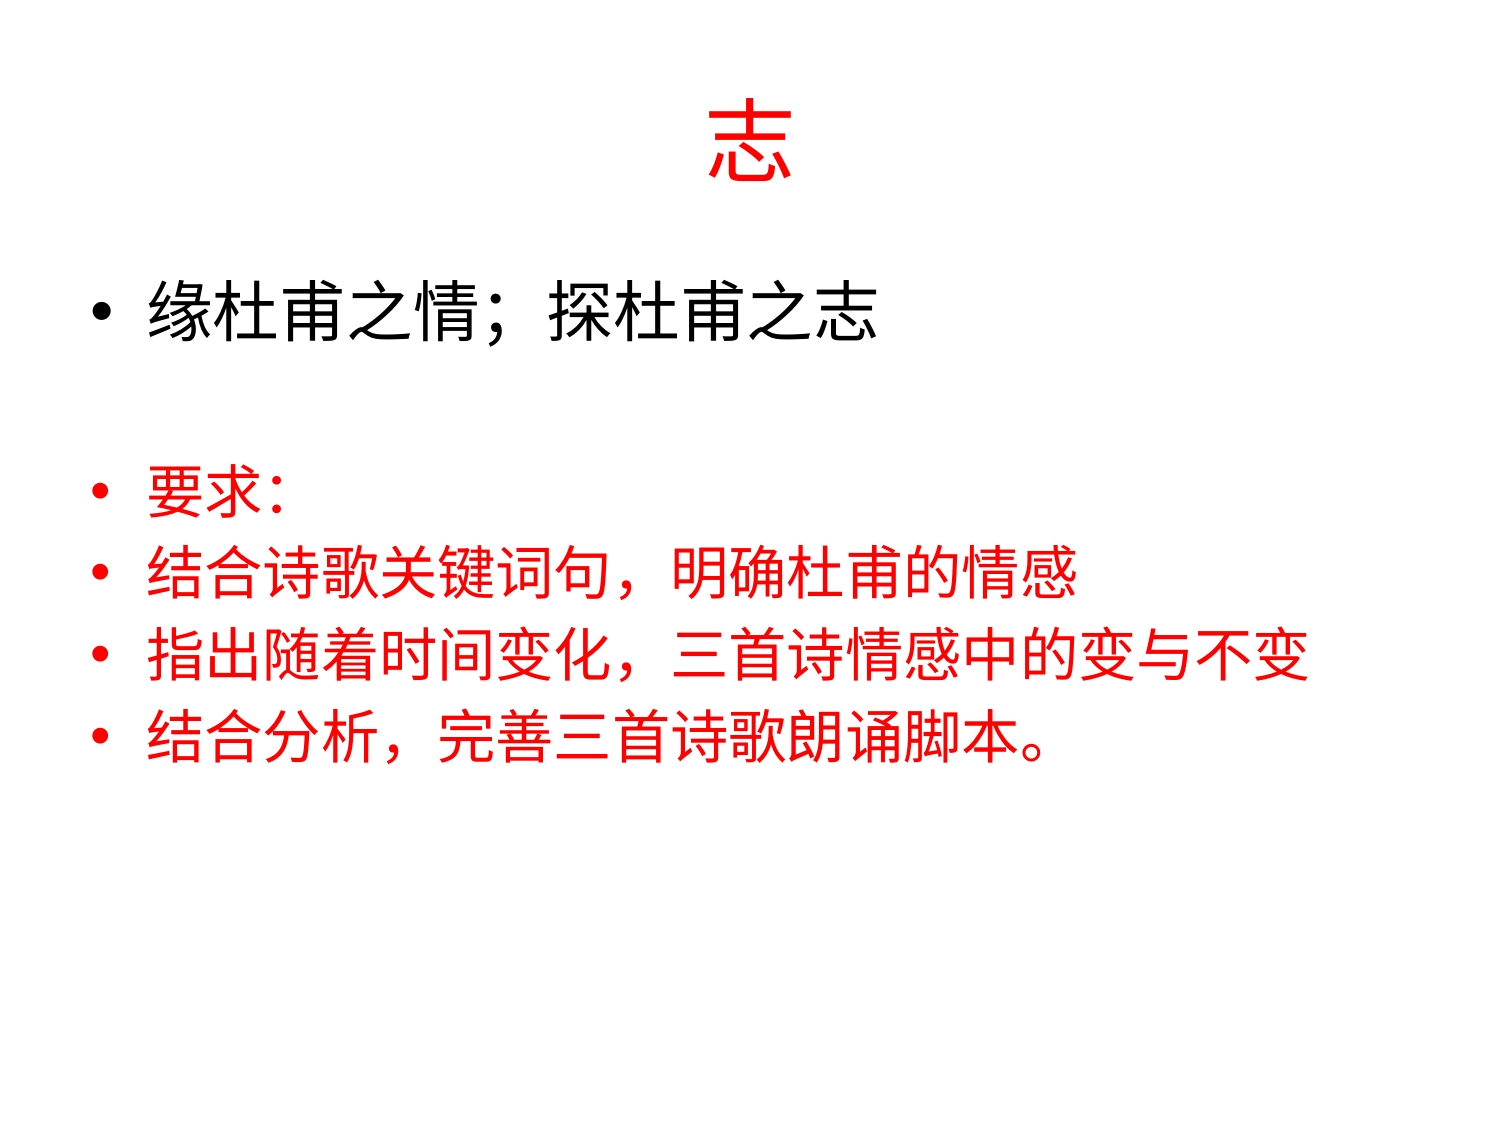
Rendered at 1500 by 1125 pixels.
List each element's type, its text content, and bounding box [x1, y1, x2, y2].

title 志 [75, 45, 1425, 233]
list 缘杜甫之情；探杜甫之志 要求： 结合诗歌关键词句，明确杜甫的情感 指出随着时间变化，三首诗情感中的变与不变 结合分析，完善三首诗歌朗诵脚本。 [75, 262, 1425, 1005]
